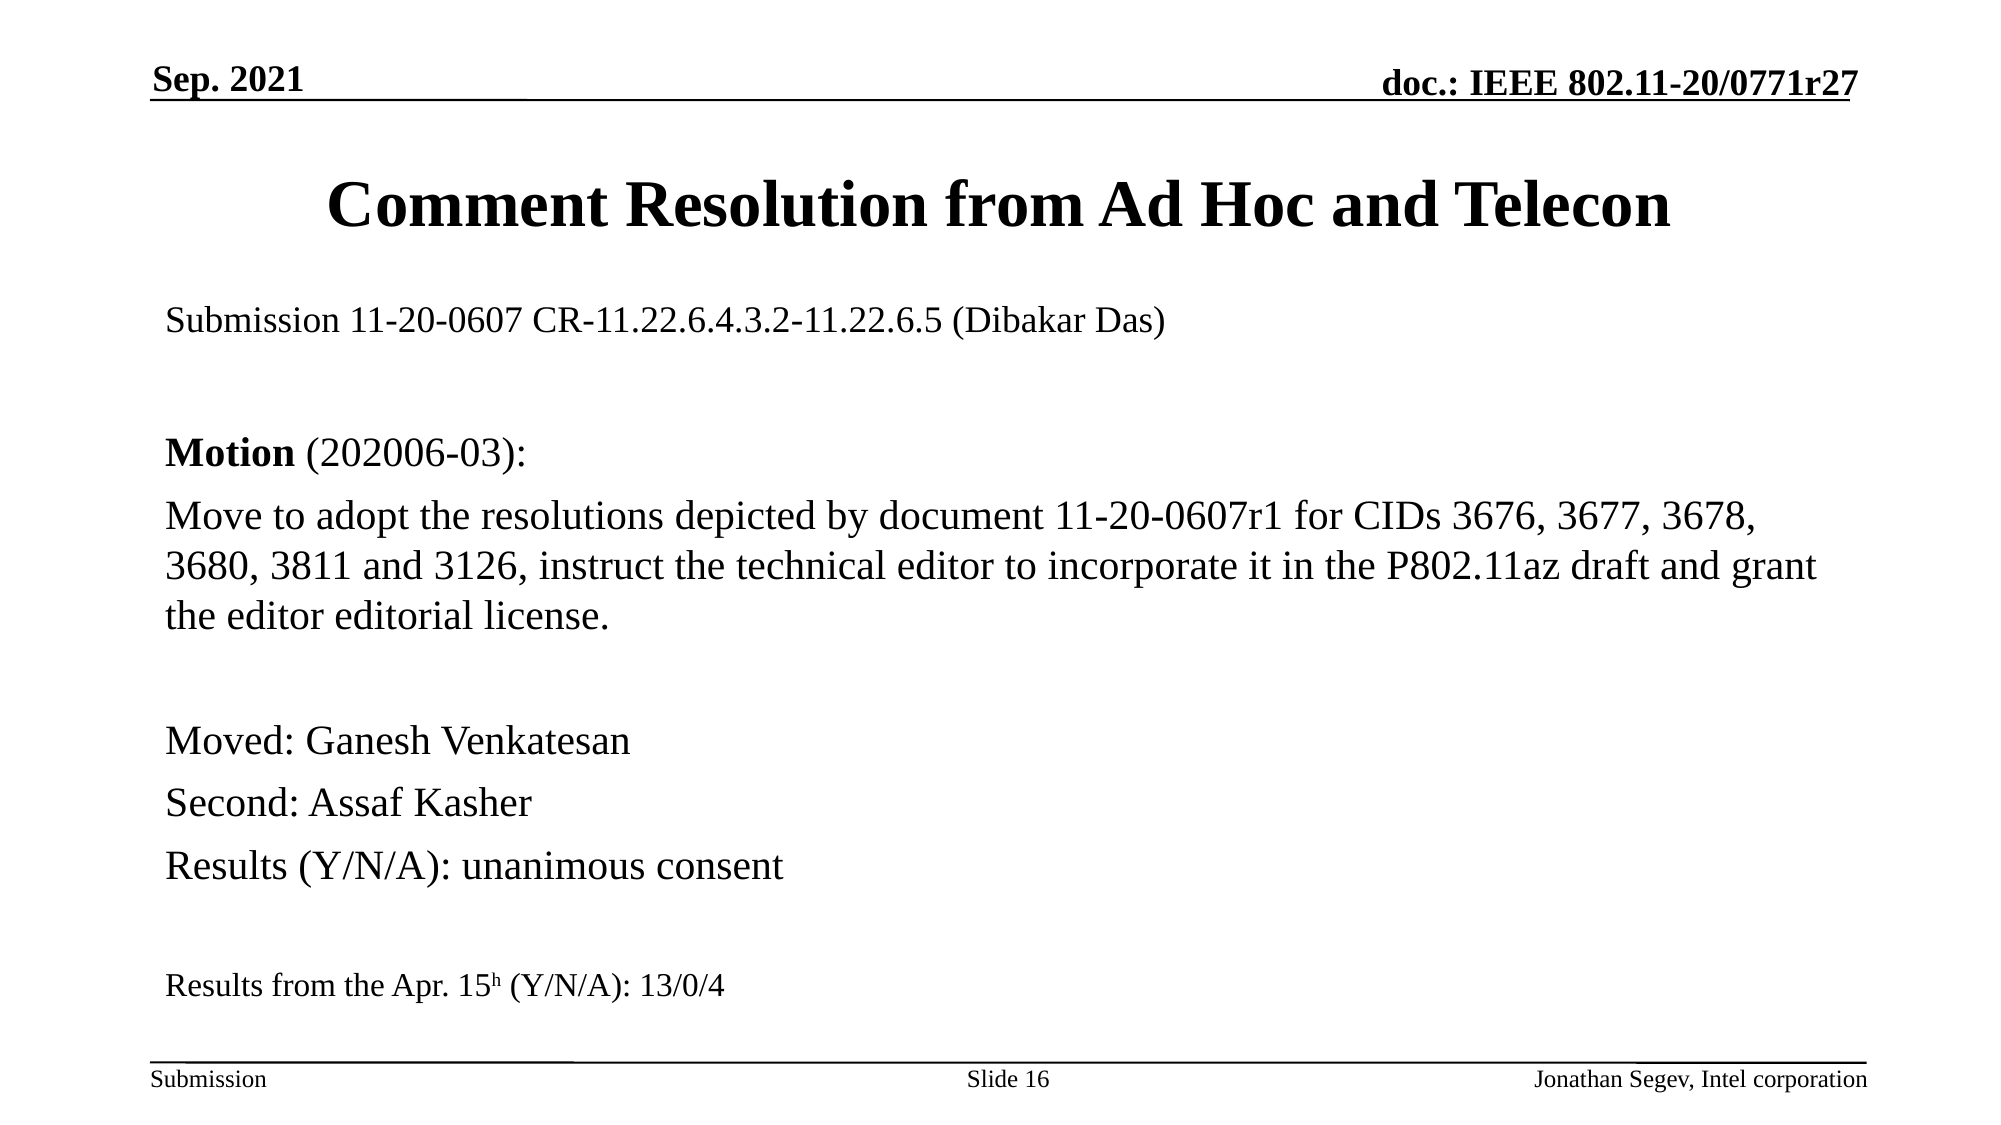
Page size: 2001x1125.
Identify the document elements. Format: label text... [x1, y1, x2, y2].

title Comment Resolution from Ad Hoc and Telecon [149, 112, 1850, 286]
slide_number Slide 16 [950, 1061, 1067, 1123]
footer Jonathan Segev, Intel corporation [1171, 1061, 1869, 1093]
list Submission 11-20-0607 CR-11.22.6.4.3.2-11.22.6.5 (Dibakar Das) Motion (202006-03): Move to adopt the resolutions depicted by document 11-20-0607r1 for CIDs 3676, 3677, 3678, 3680, 3811 and 3126, instruct the technical editor to incorporate it in the P802.11az draft and grant the editor editorial license. Moved: Ganesh Venkatesan Second: Assaf Kasher Results (Y/N/A): unanimous consent Results from the Apr. 15h (Y/N/A): 13/0/4 [149, 286, 1850, 1000]
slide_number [152, 54, 563, 100]
